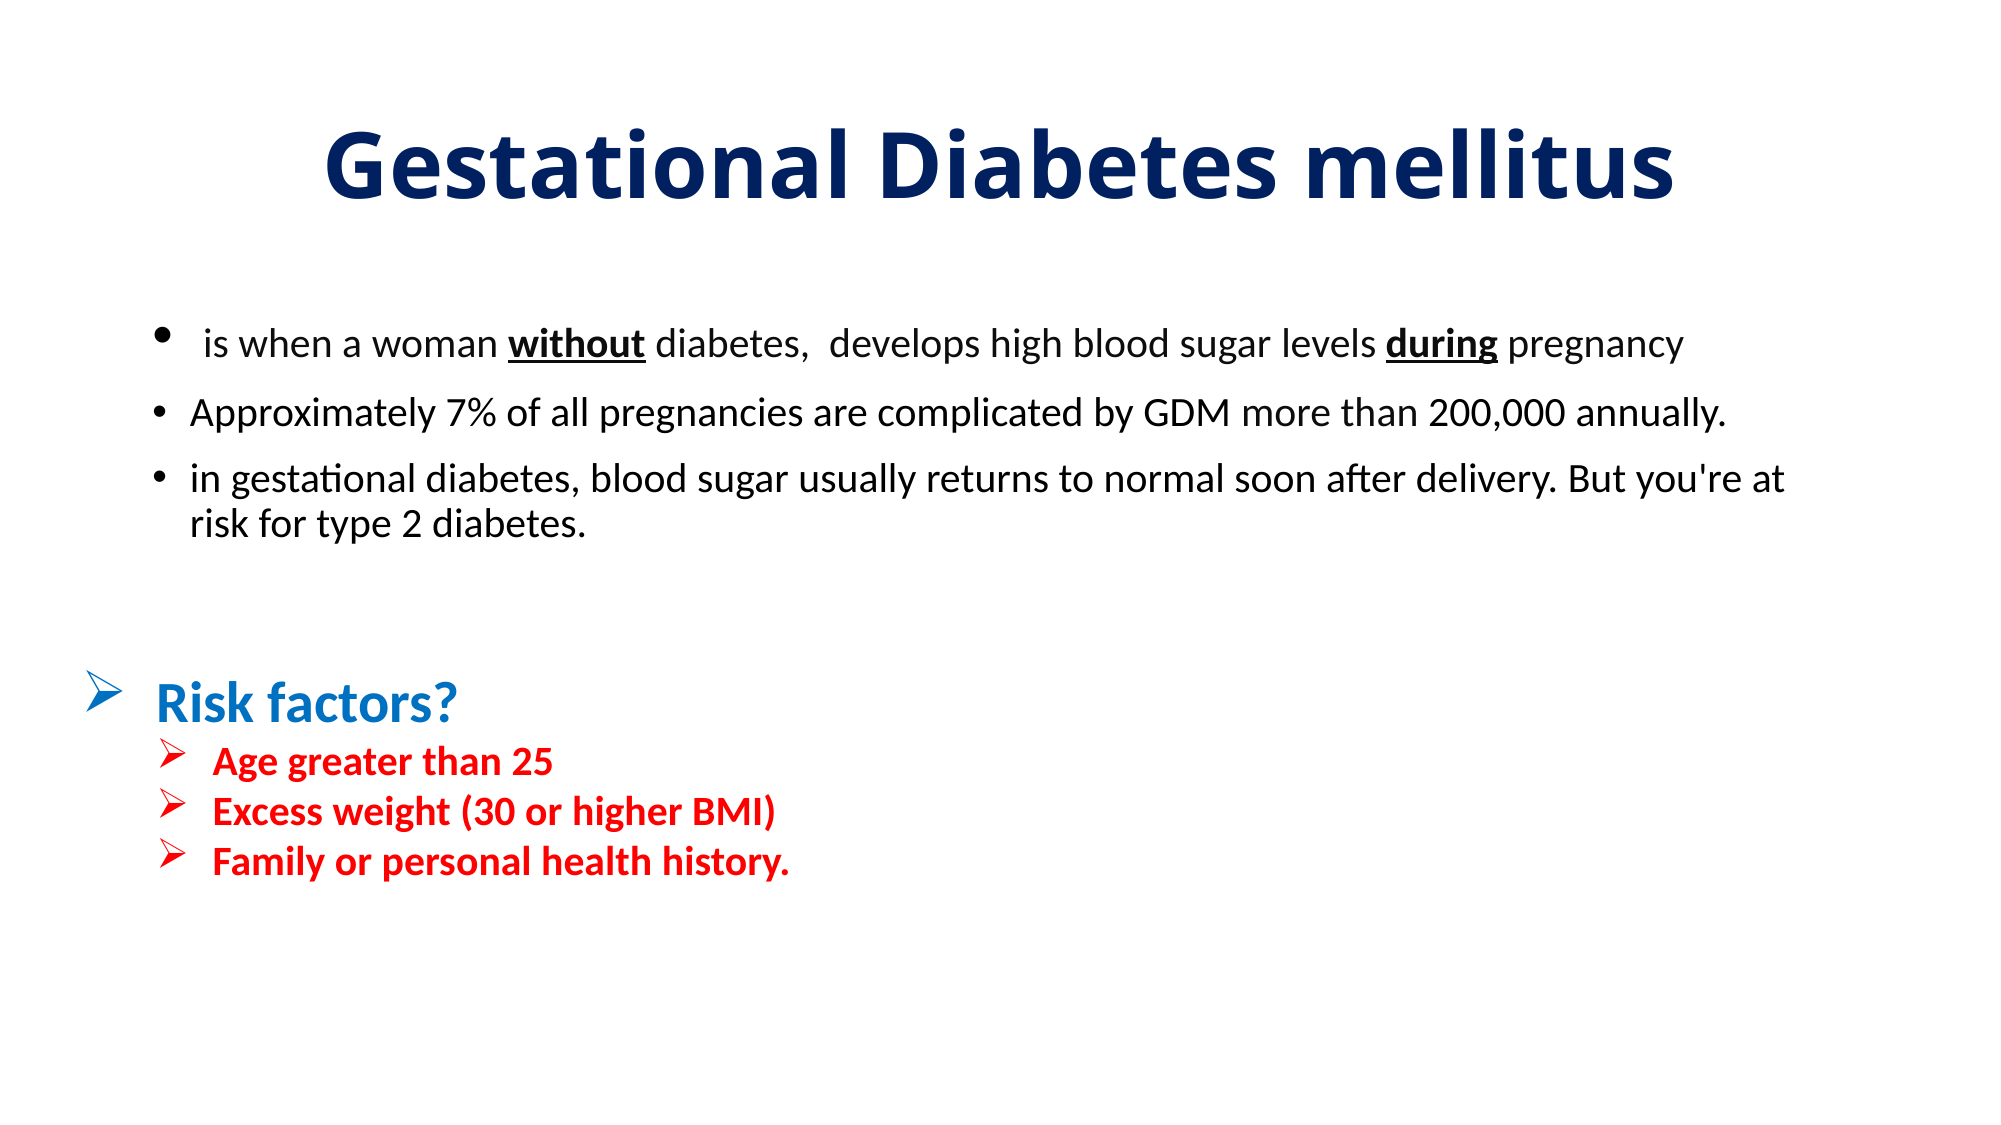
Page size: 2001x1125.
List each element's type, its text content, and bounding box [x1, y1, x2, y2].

list is when a woman without diabetes, develops high blood sugar levels during pregnancy Approximately 7% of all pregnancies are complicated by GDM more than 200,000 annually. in gestational diabetes, blood sugar usually returns to normal soon after delivery. But you're at risk for type 2 diabetes. [137, 299, 1863, 1014]
title Gestational Diabetes mellitus [137, 59, 1863, 278]
text_box Risk factors? Age greater than 25 Excess weight (30 or higher BMI) Family or personal health history. [66, 656, 1067, 942]
